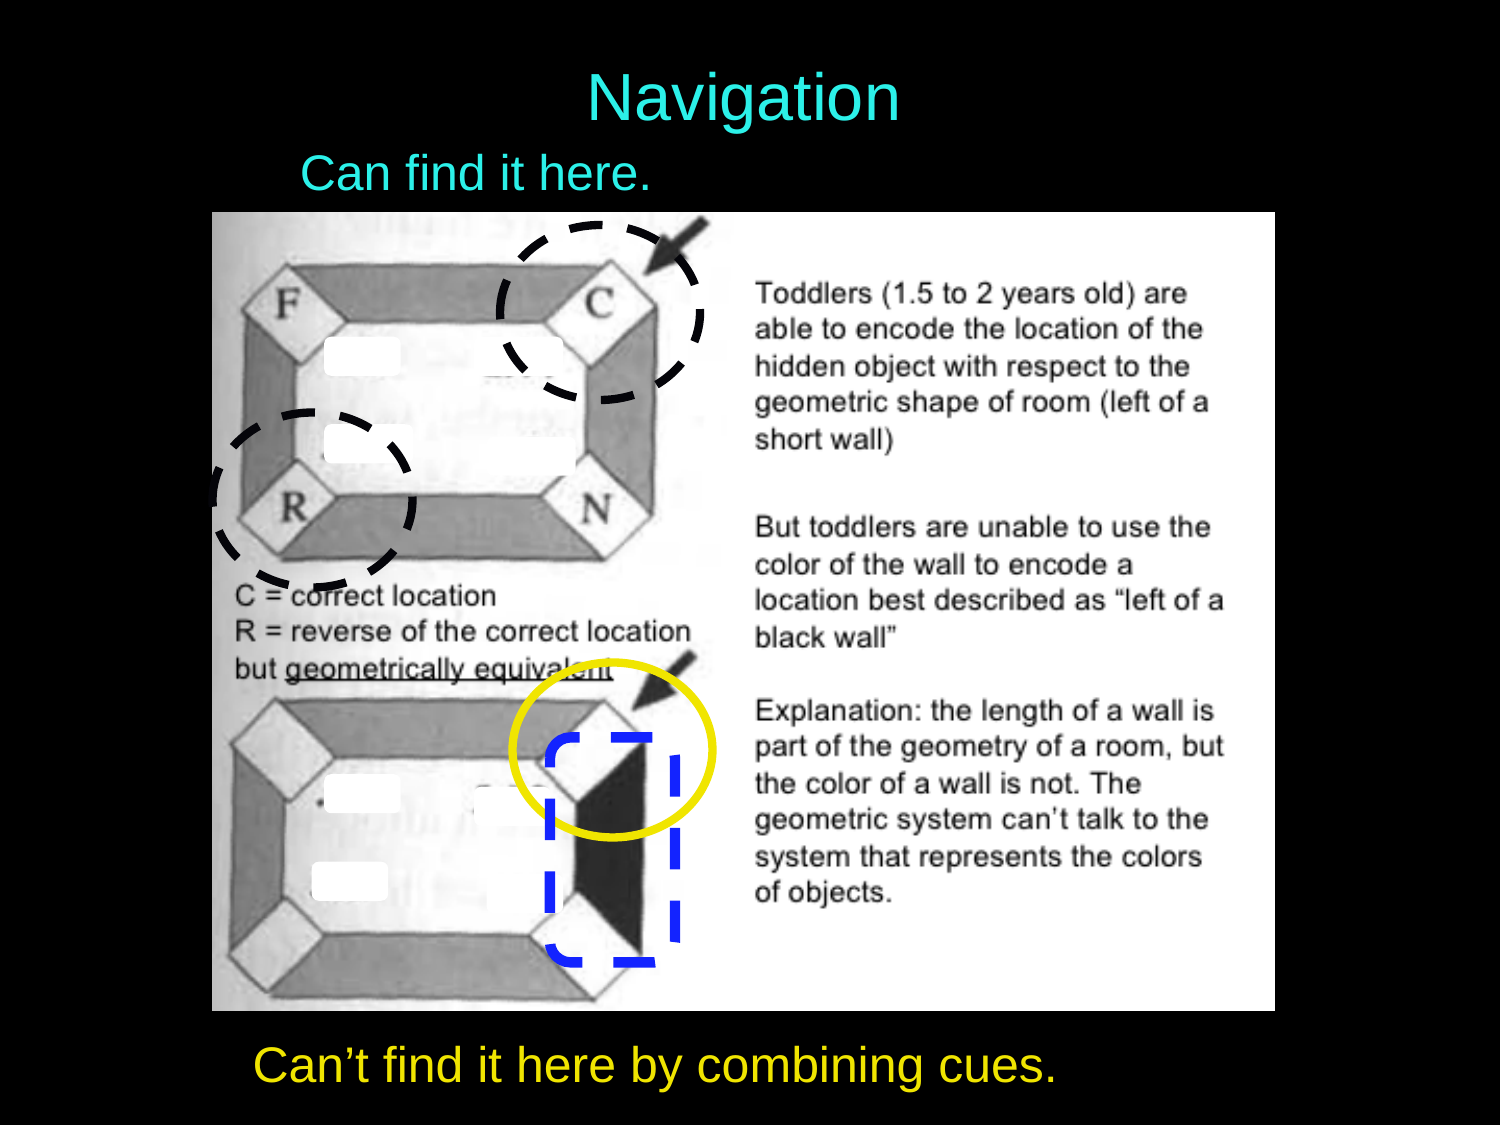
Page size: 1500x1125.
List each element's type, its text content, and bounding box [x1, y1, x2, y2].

text_box Can’t find it here by combining cues. [237, 1024, 1074, 1100]
picture [212, 212, 1276, 1011]
title Navigation [187, 0, 1301, 188]
text_box Can find it here. [285, 132, 668, 208]
